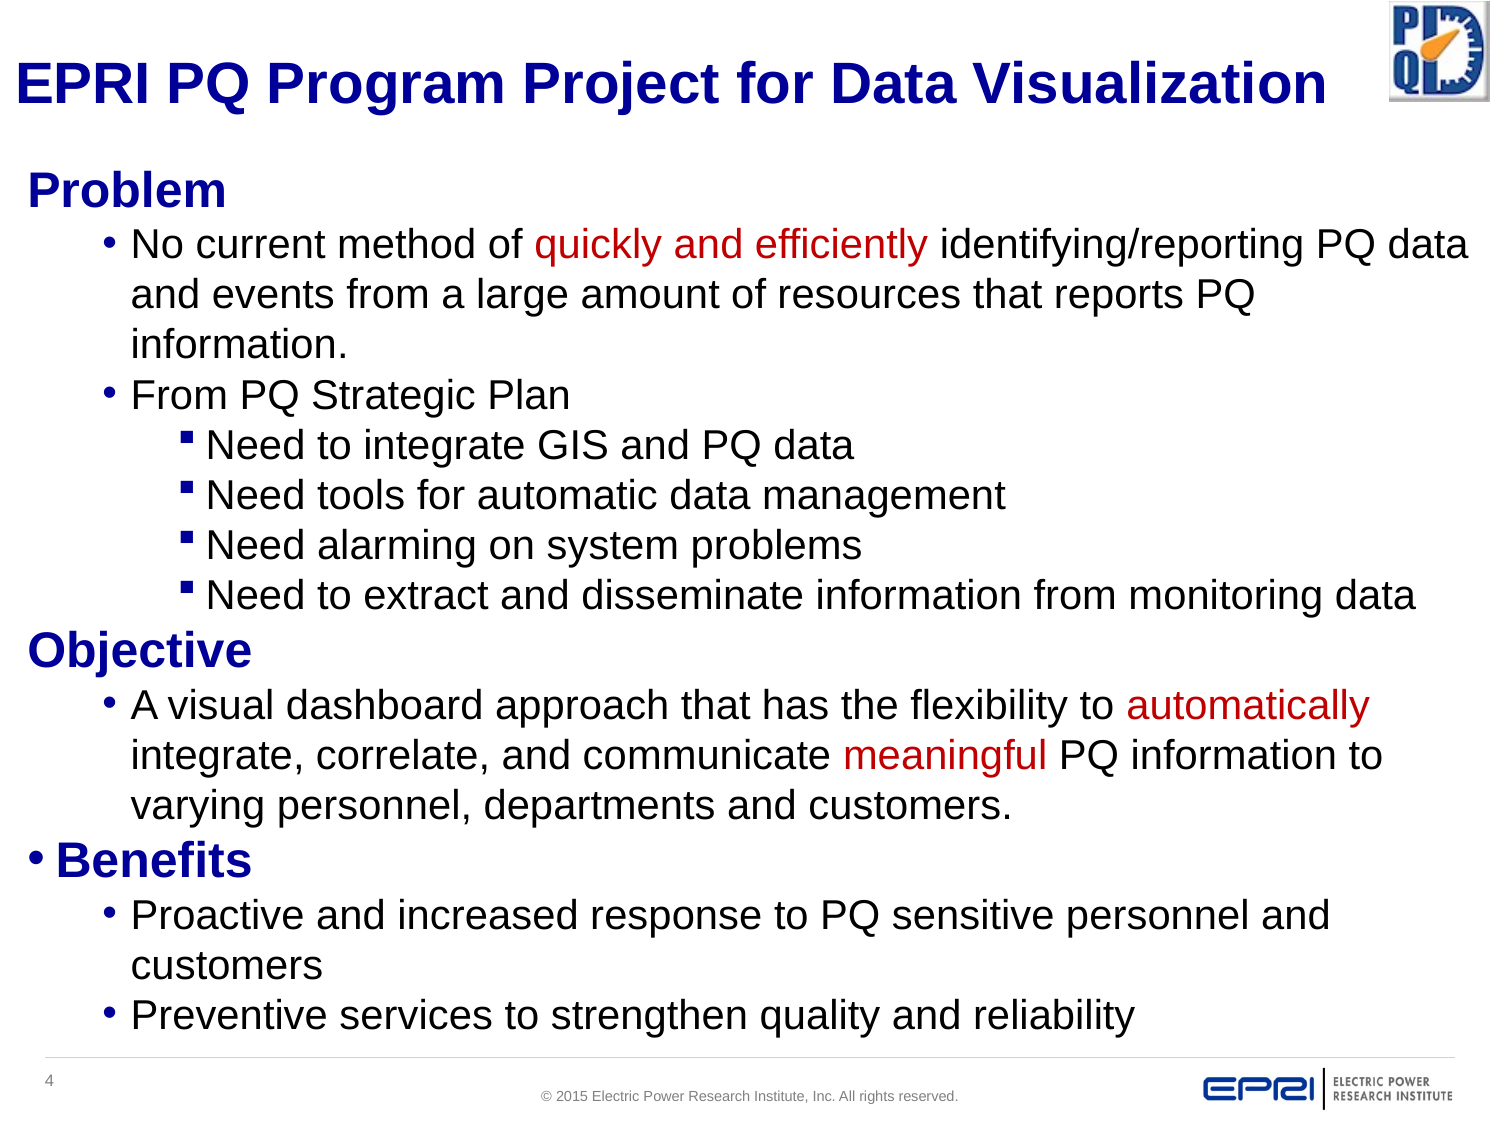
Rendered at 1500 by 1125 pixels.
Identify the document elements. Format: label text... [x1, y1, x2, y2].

picture [1389, 1, 1491, 102]
picture [1200, 1064, 1455, 1113]
title EPRI PQ Program Project for Data Visualization [0, 37, 1451, 114]
text_box Problem No current method of quickly and efficiently identifying/reporting PQ data and events from a large amount of resources that reports PQ information. From PQ Strategic Plan Need to integrate GIS and PQ data Need tools for automatic data management Need alarming on system problems Need to extract and disseminate information from monitoring data Objective A visual dashboard approach that has the flexibility to automatically integrate, correlate, and communicate meaningful PQ information to varying personnel, departments and customers. Benefits Proactive and increased response to PQ sensitive personnel and customers Preventive services to strengthen quality and reliability [12, 149, 1488, 1045]
